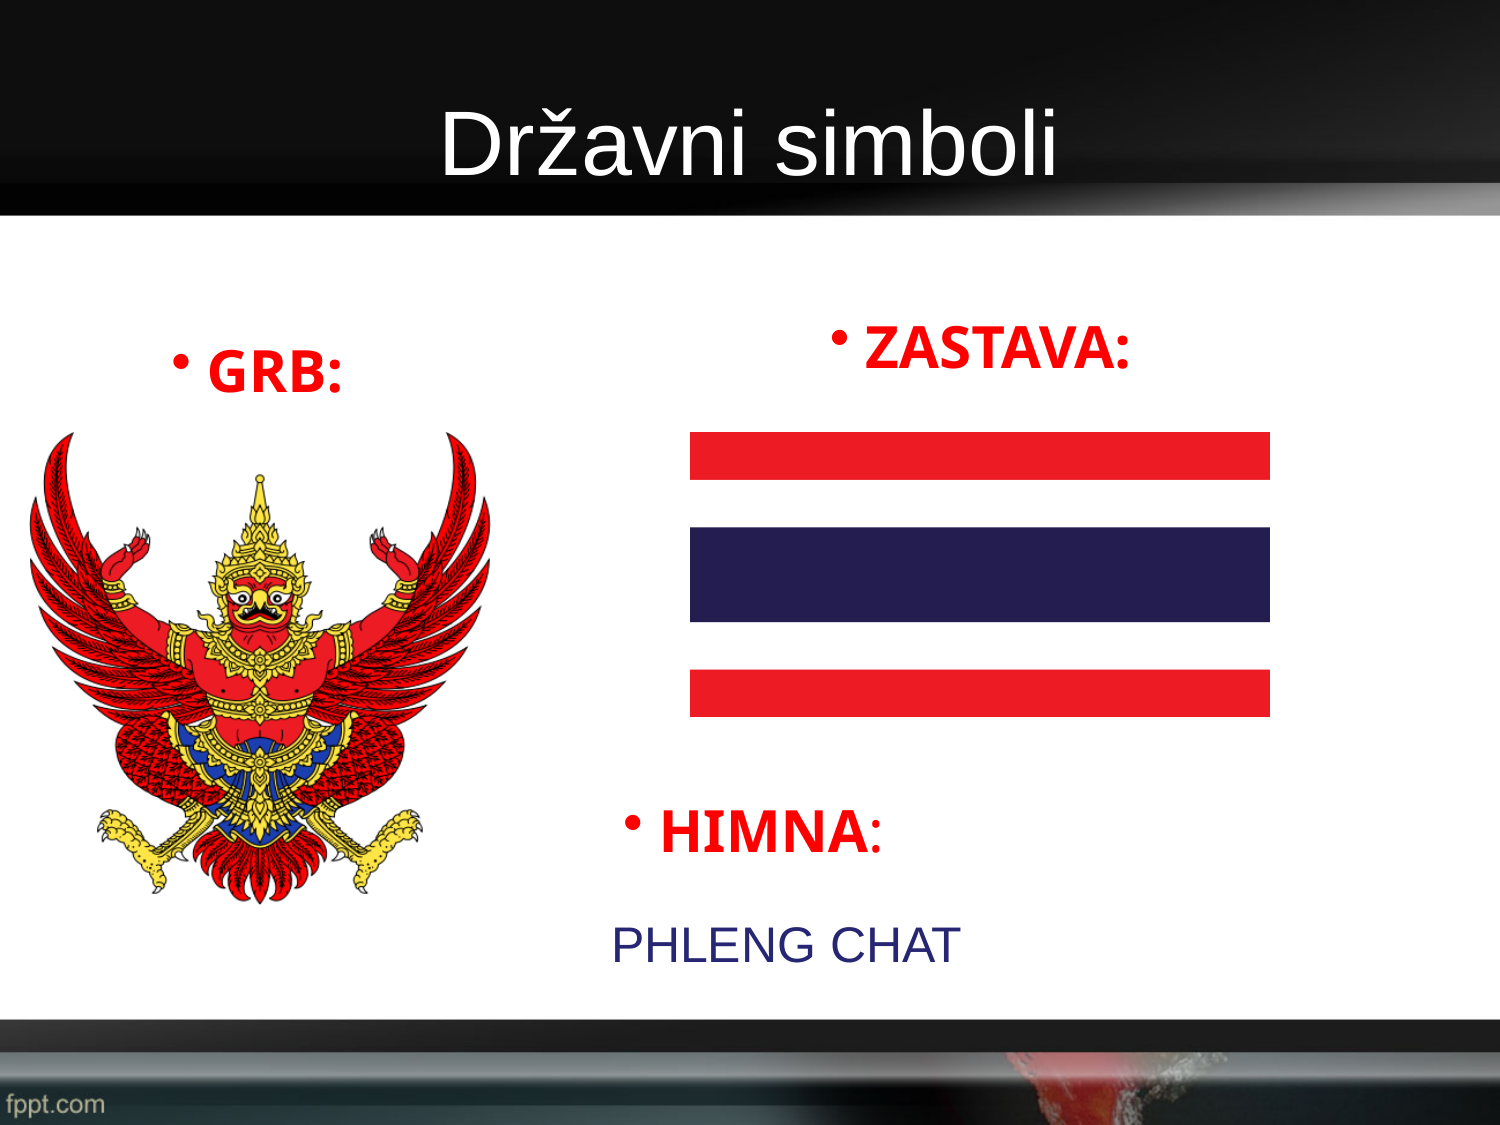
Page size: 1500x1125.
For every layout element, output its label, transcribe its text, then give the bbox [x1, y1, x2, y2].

title Državni simboli [75, 45, 1425, 233]
text_box HIMNA: [608, 786, 1128, 872]
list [29, 432, 491, 906]
text_box ZASTAVA: [690, 302, 1270, 388]
text_box GRB: [156, 326, 429, 411]
text_box PHLENG CHAT [596, 904, 1187, 980]
picture [0, 0, 1500, 1125]
